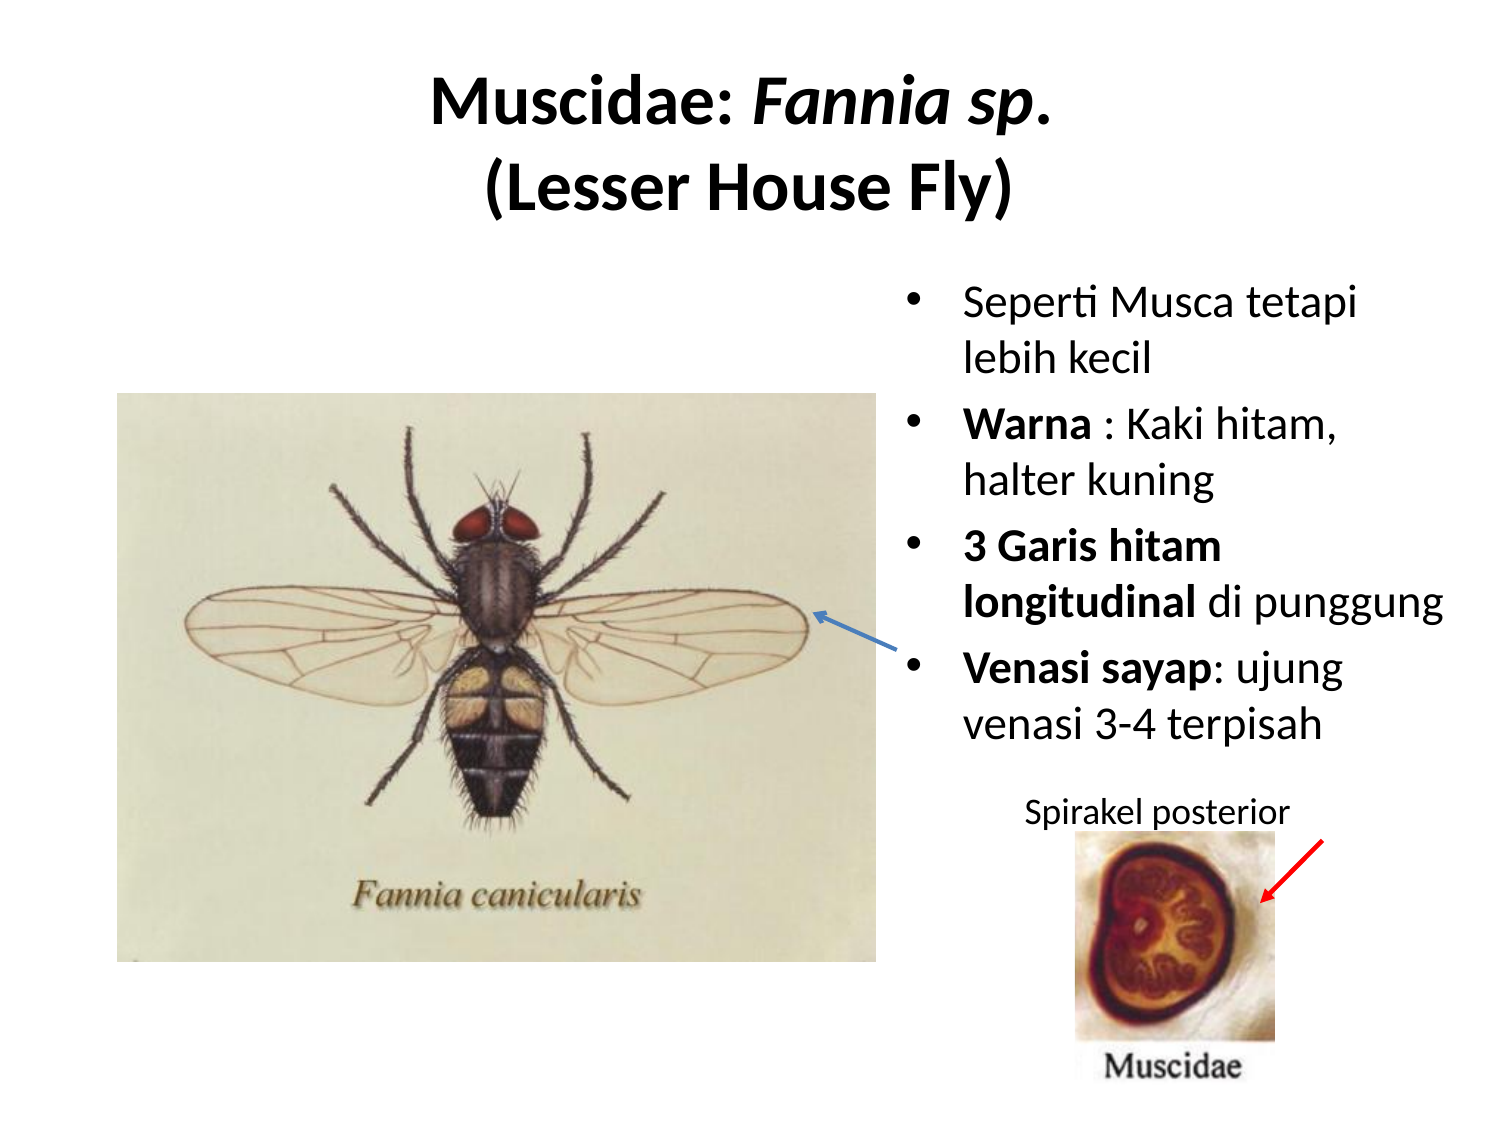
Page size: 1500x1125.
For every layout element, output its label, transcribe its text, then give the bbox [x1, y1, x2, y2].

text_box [1259, 840, 1323, 904]
text_box Spirakel posterior [1009, 779, 1306, 840]
list Seperti Musca tetapi lebih kecil Warna : Kaki hitam, halter kuning 3 Garis hitam longitudinal di punggung Venasi sayap: ujung venasi 3-4 terpisah [890, 262, 1463, 775]
picture [117, 393, 876, 962]
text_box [812, 612, 897, 651]
title Muscidae: Fannia sp. (Lesser House Fly) [75, 45, 1425, 233]
picture [1074, 831, 1276, 1085]
